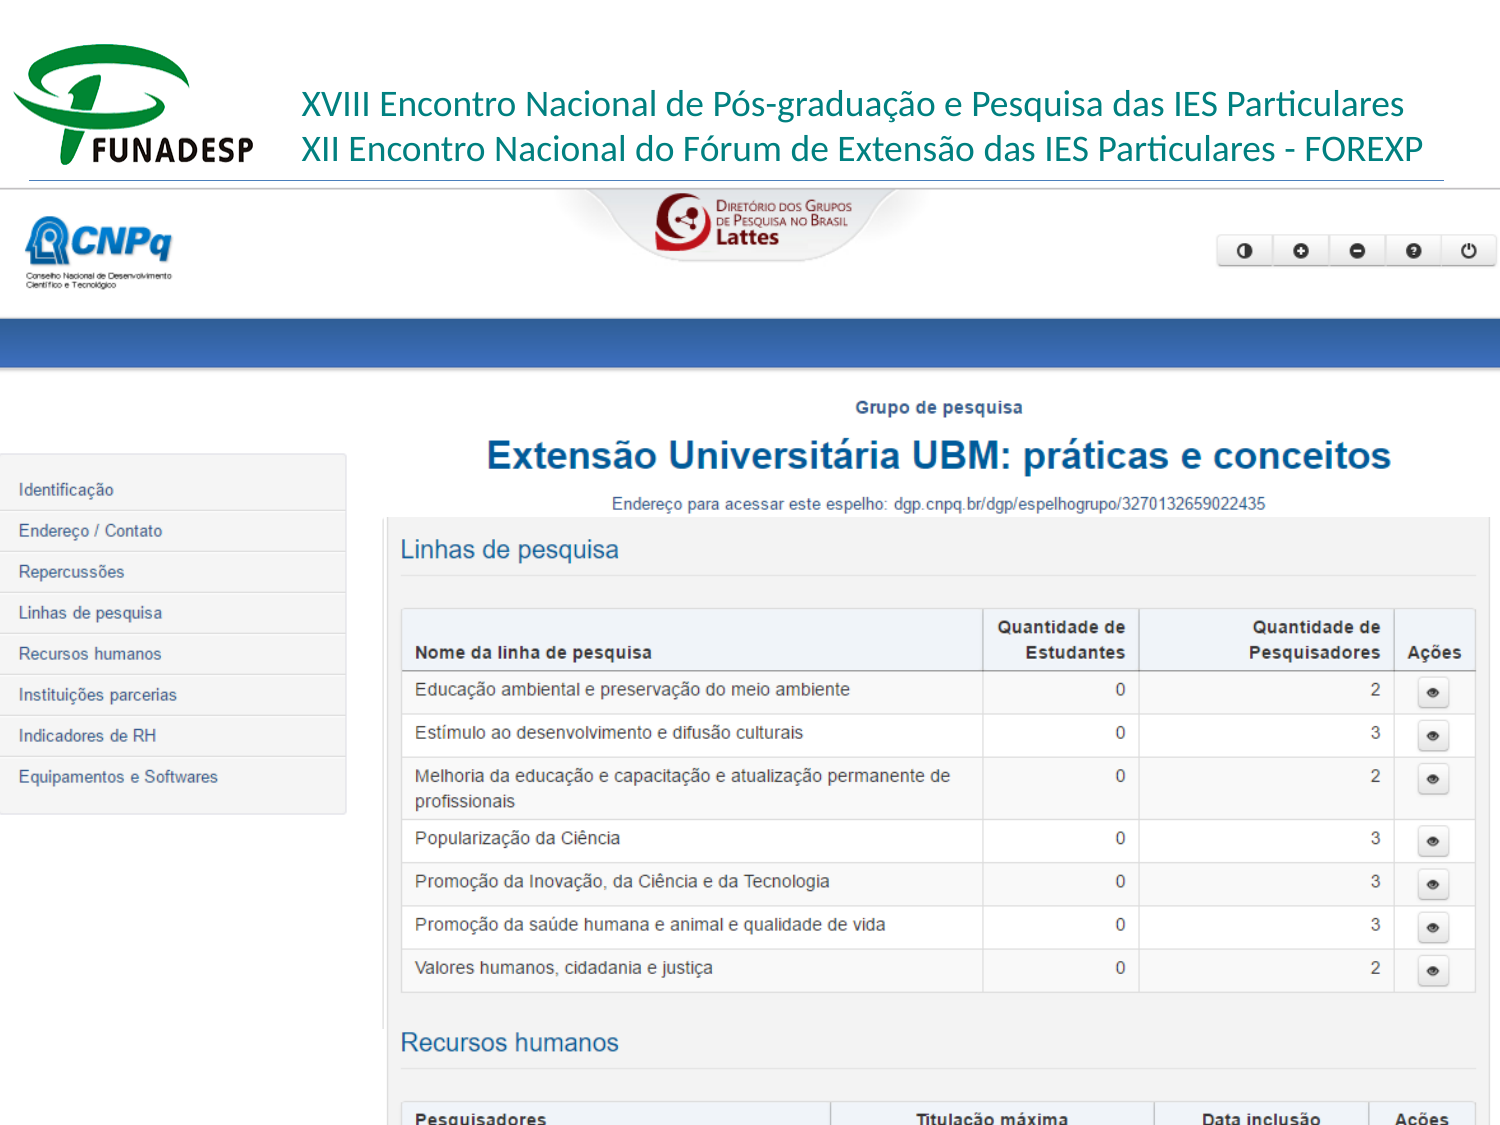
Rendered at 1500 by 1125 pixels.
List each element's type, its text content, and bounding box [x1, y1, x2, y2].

text_box XVIII Encontro Nacional de Pós-graduação e Pesquisa das IES Particulares XII Encontro Nacional do Fórum de Extensão das IES Particulares - FOREXP [286, 71, 1445, 177]
picture [0, 187, 1500, 1125]
picture [1, 30, 272, 181]
